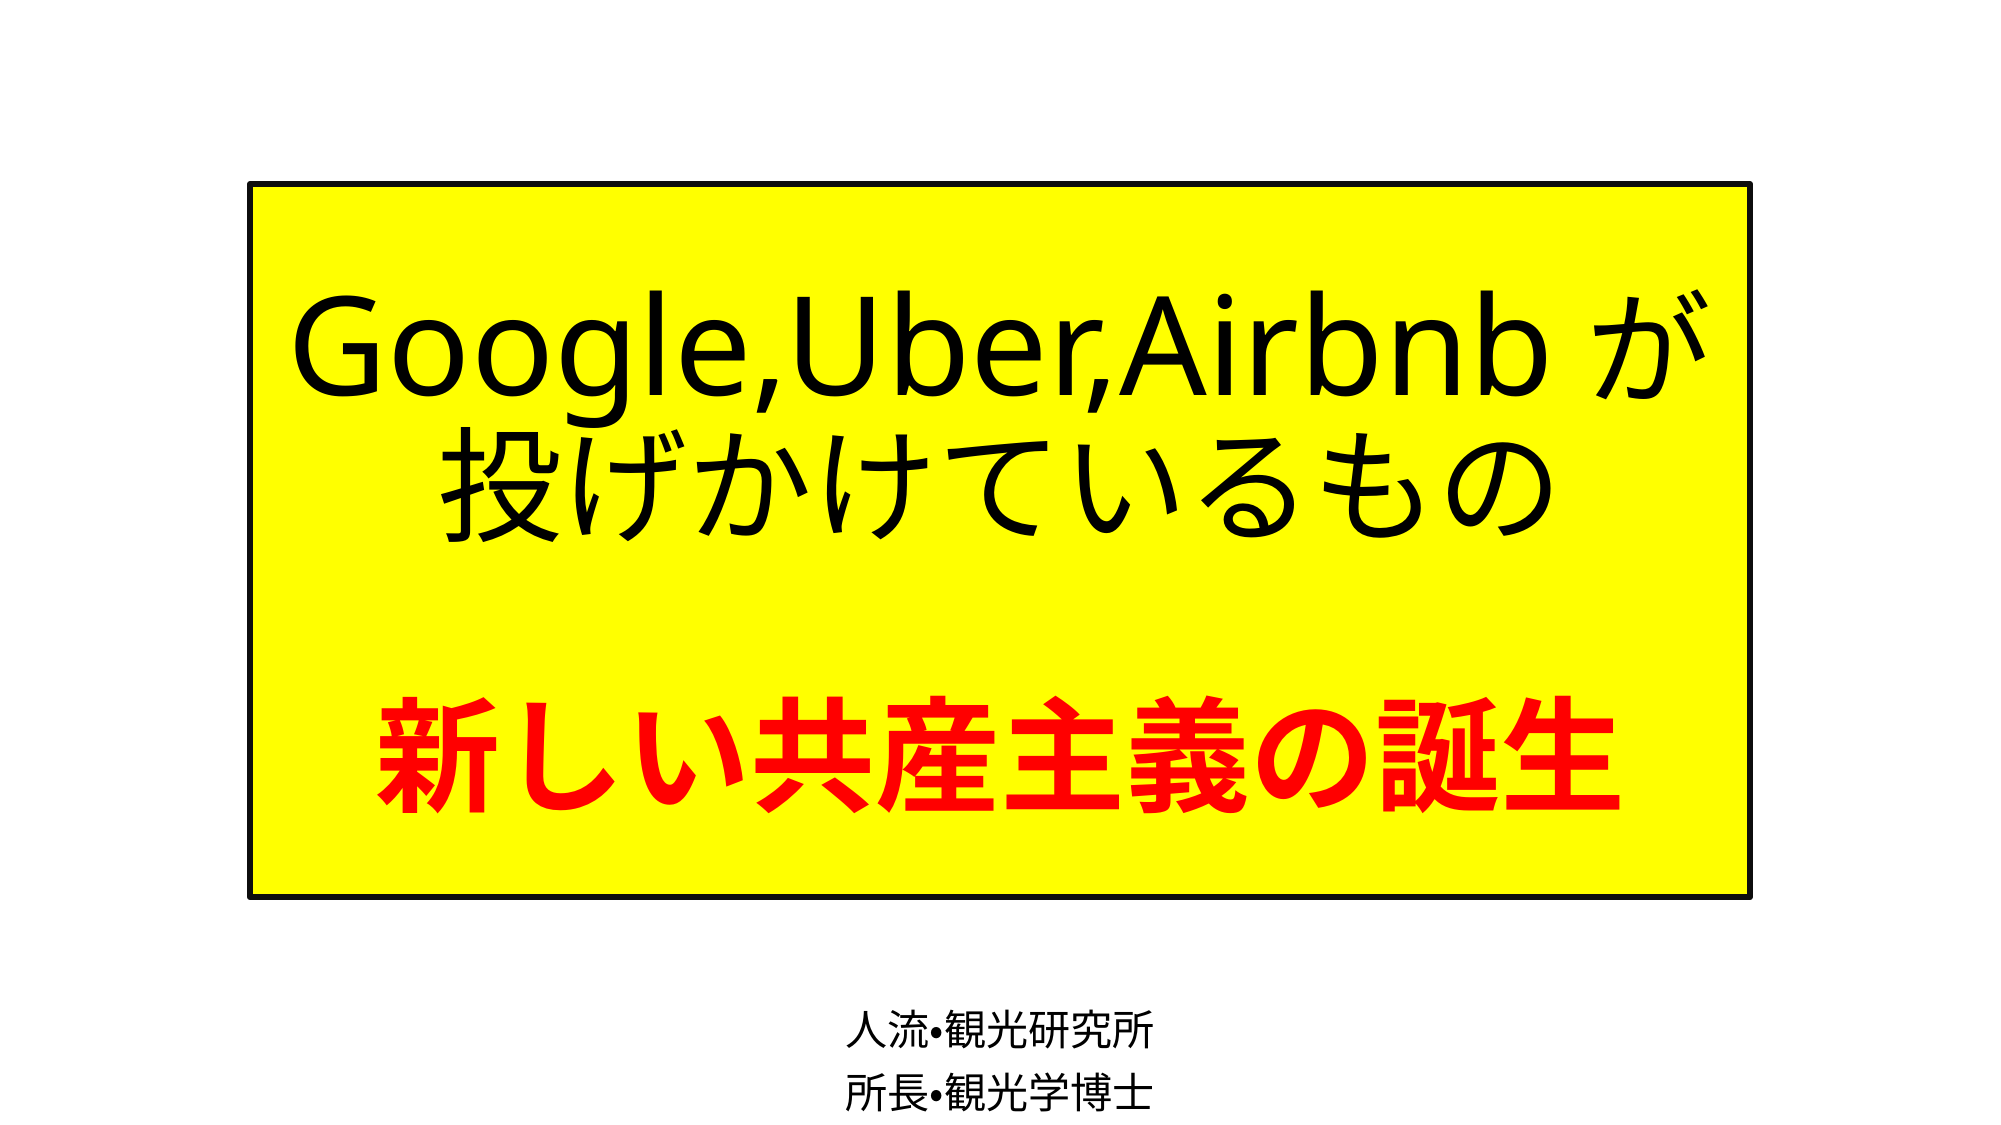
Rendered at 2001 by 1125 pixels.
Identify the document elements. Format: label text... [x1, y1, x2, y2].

subtitle 人流・観光研究所 所長・観光学博士 寺前秀一 [249, 1001, 1750, 1125]
title Google,Uber,Airbnbが 投げかけているもの 新しい共産主義の誕生 [249, 184, 1750, 898]
